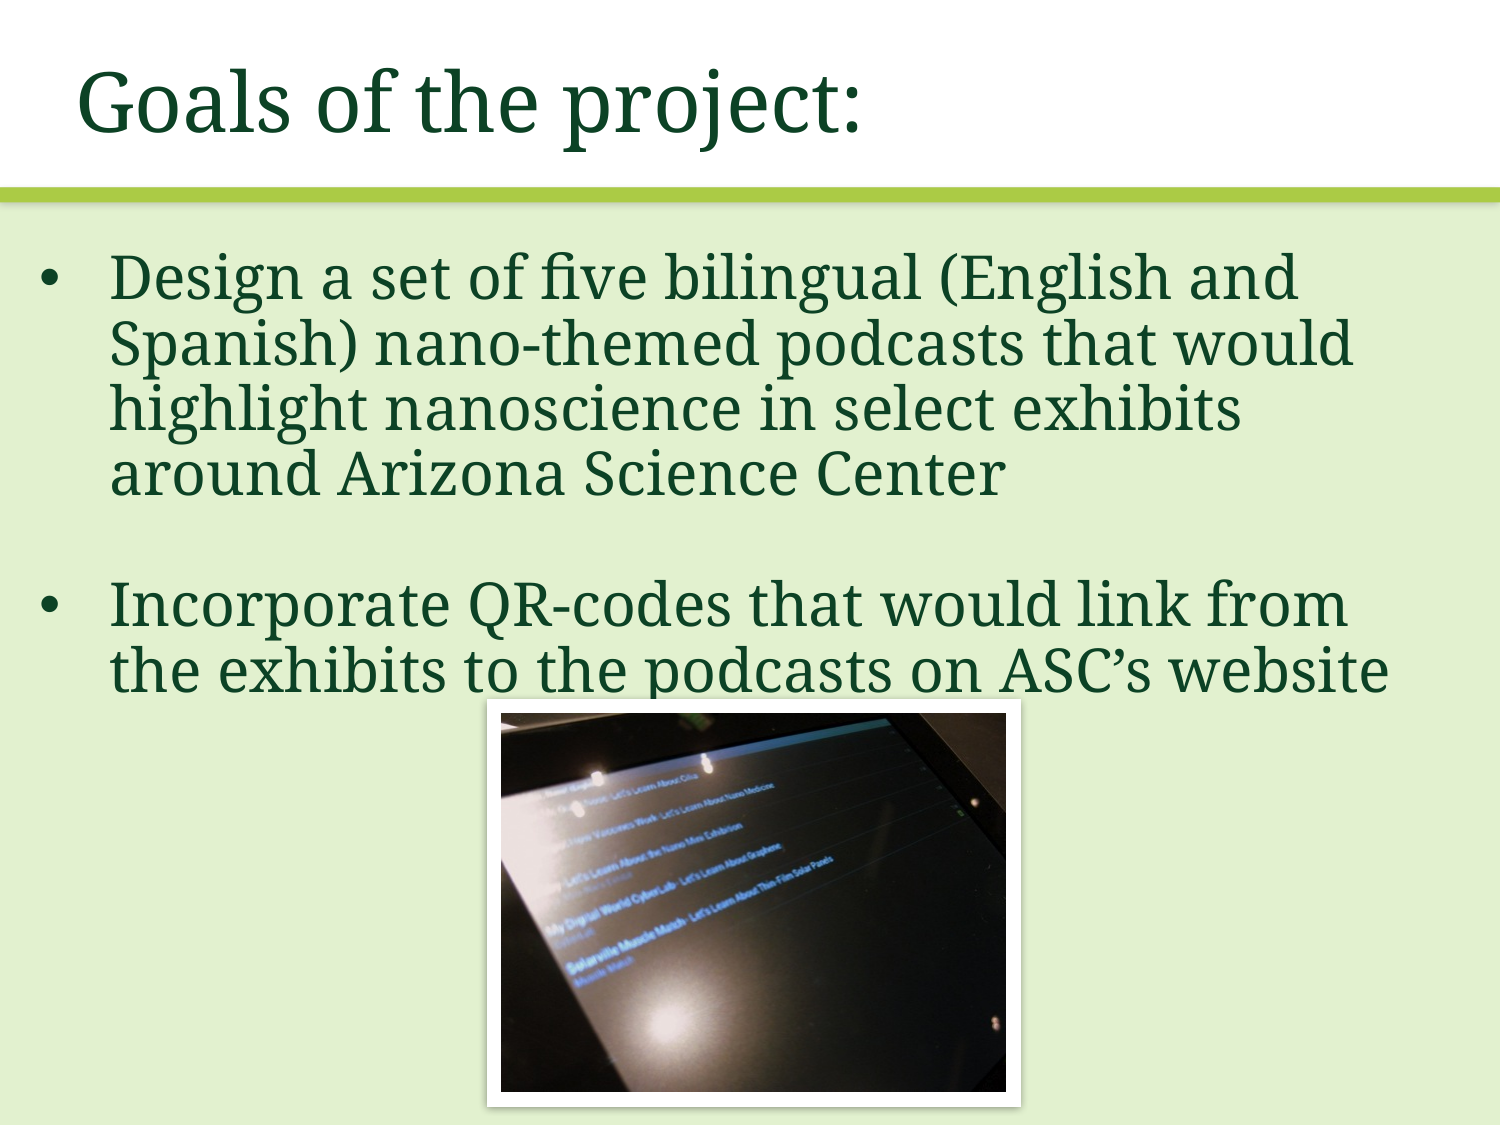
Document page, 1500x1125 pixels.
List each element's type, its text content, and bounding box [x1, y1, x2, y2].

picture [501, 713, 1007, 1093]
text_box [0, 187, 1500, 203]
title Goals of the project: [60, 45, 1421, 167]
text_box [0, 0, 1500, 187]
text_box Design a set of five bilingual (English and Spanish) nano-themed podcasts that would highlight nanoscience in select exhibits around Arizona Science Center Incorporate QR-codes that would link from the exhibits to the podcasts on ASC’s website [24, 228, 1417, 724]
